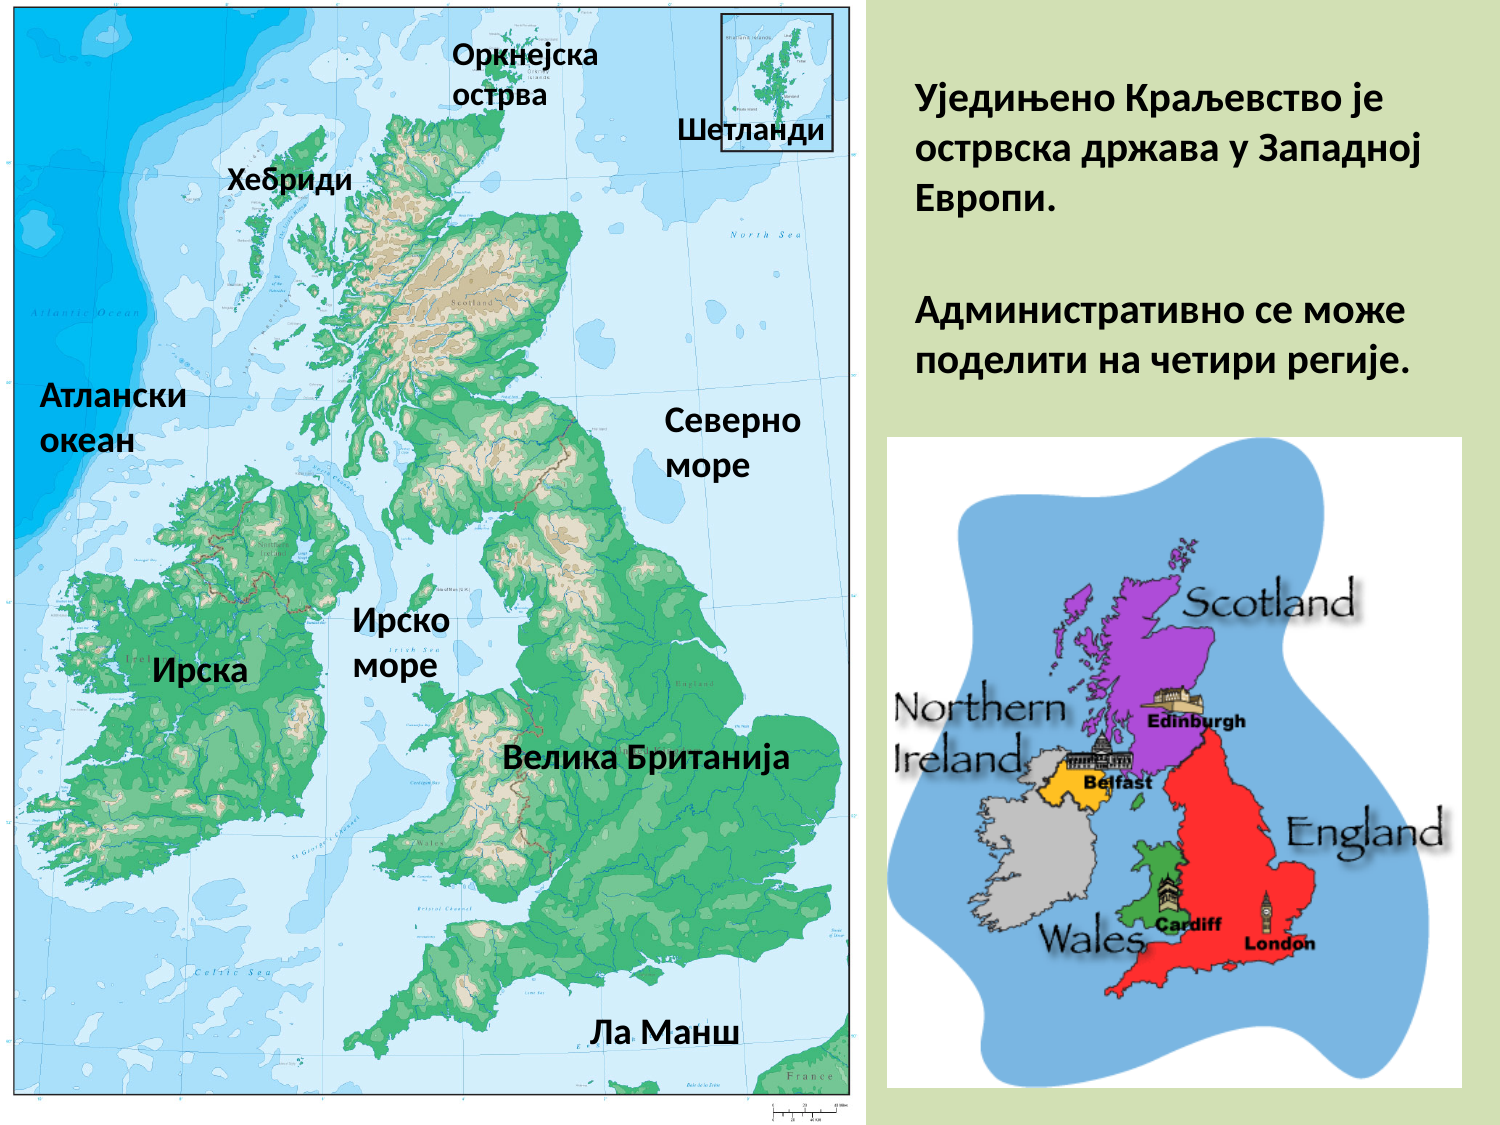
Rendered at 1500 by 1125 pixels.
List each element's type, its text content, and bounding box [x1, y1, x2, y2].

text_box Административно се може поделити на четири регије. [900, 274, 1463, 390]
picture [0, 0, 867, 1125]
text_box Уједињено Краљевство је острвска држава у Западној Европи. [900, 62, 1463, 228]
picture [887, 437, 1462, 1088]
